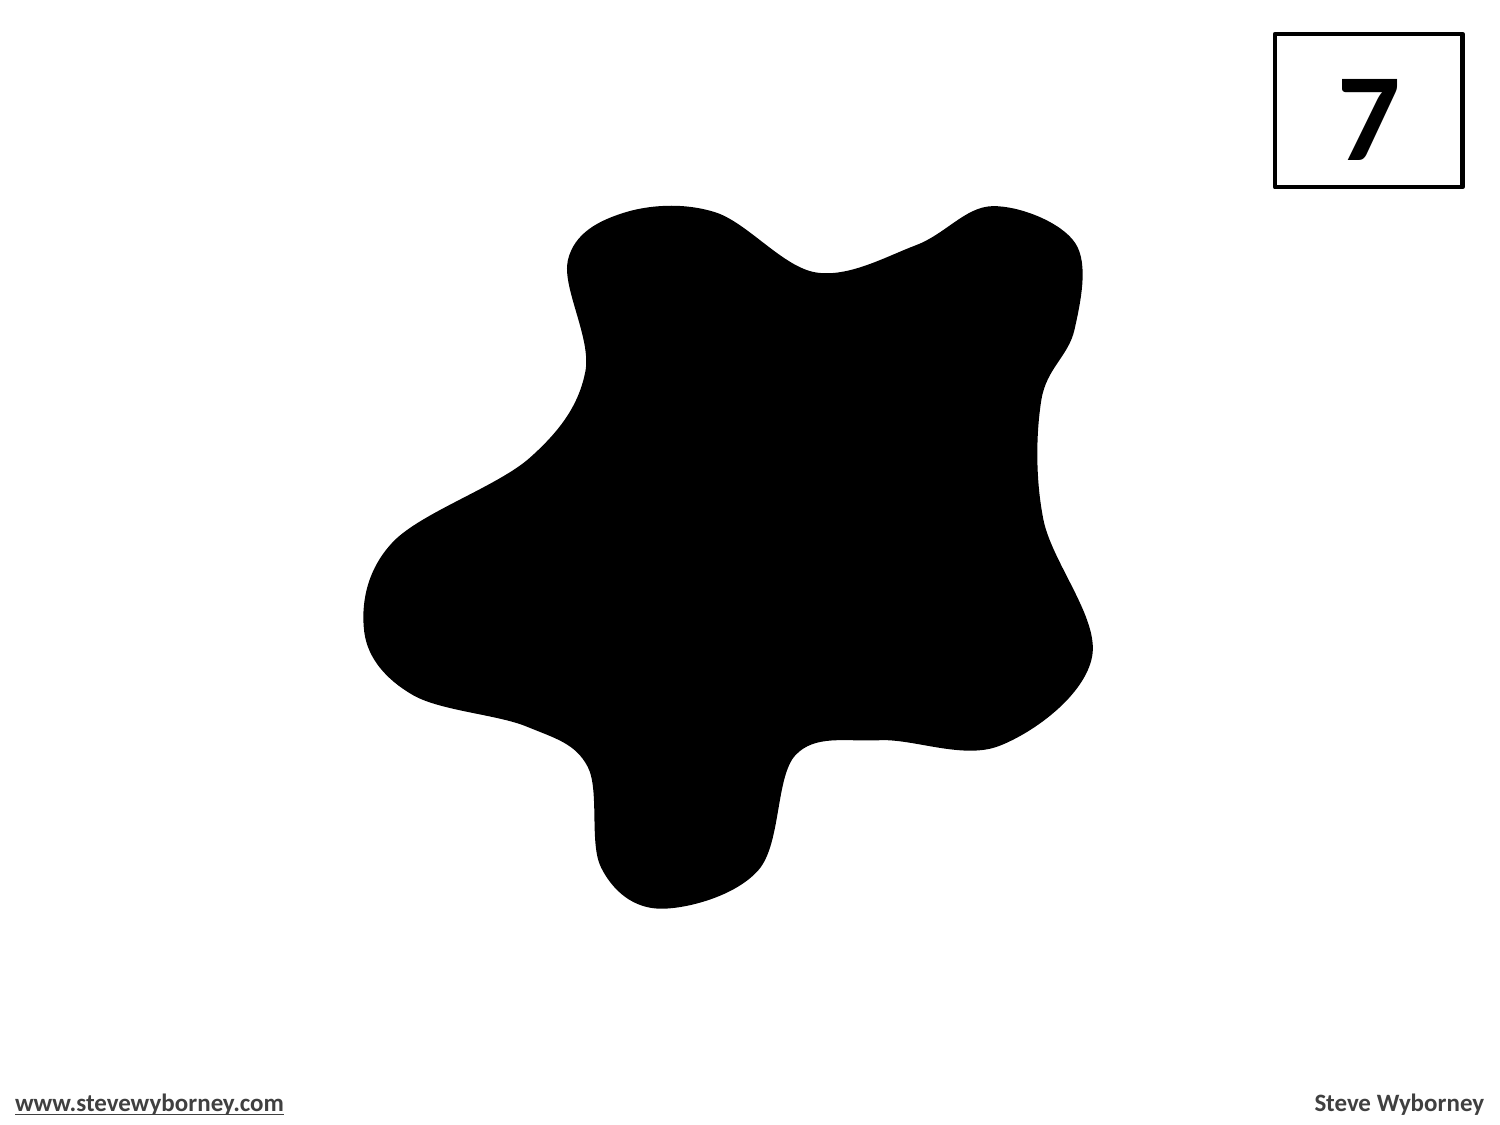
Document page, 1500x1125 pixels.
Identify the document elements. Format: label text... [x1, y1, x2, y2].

text_box Steve Wyborney [1299, 1079, 1499, 1125]
text_box 7 [1273, 32, 1465, 189]
text_box [363, 205, 1093, 909]
text_box www.stevewyborney.com [0, 1079, 305, 1125]
